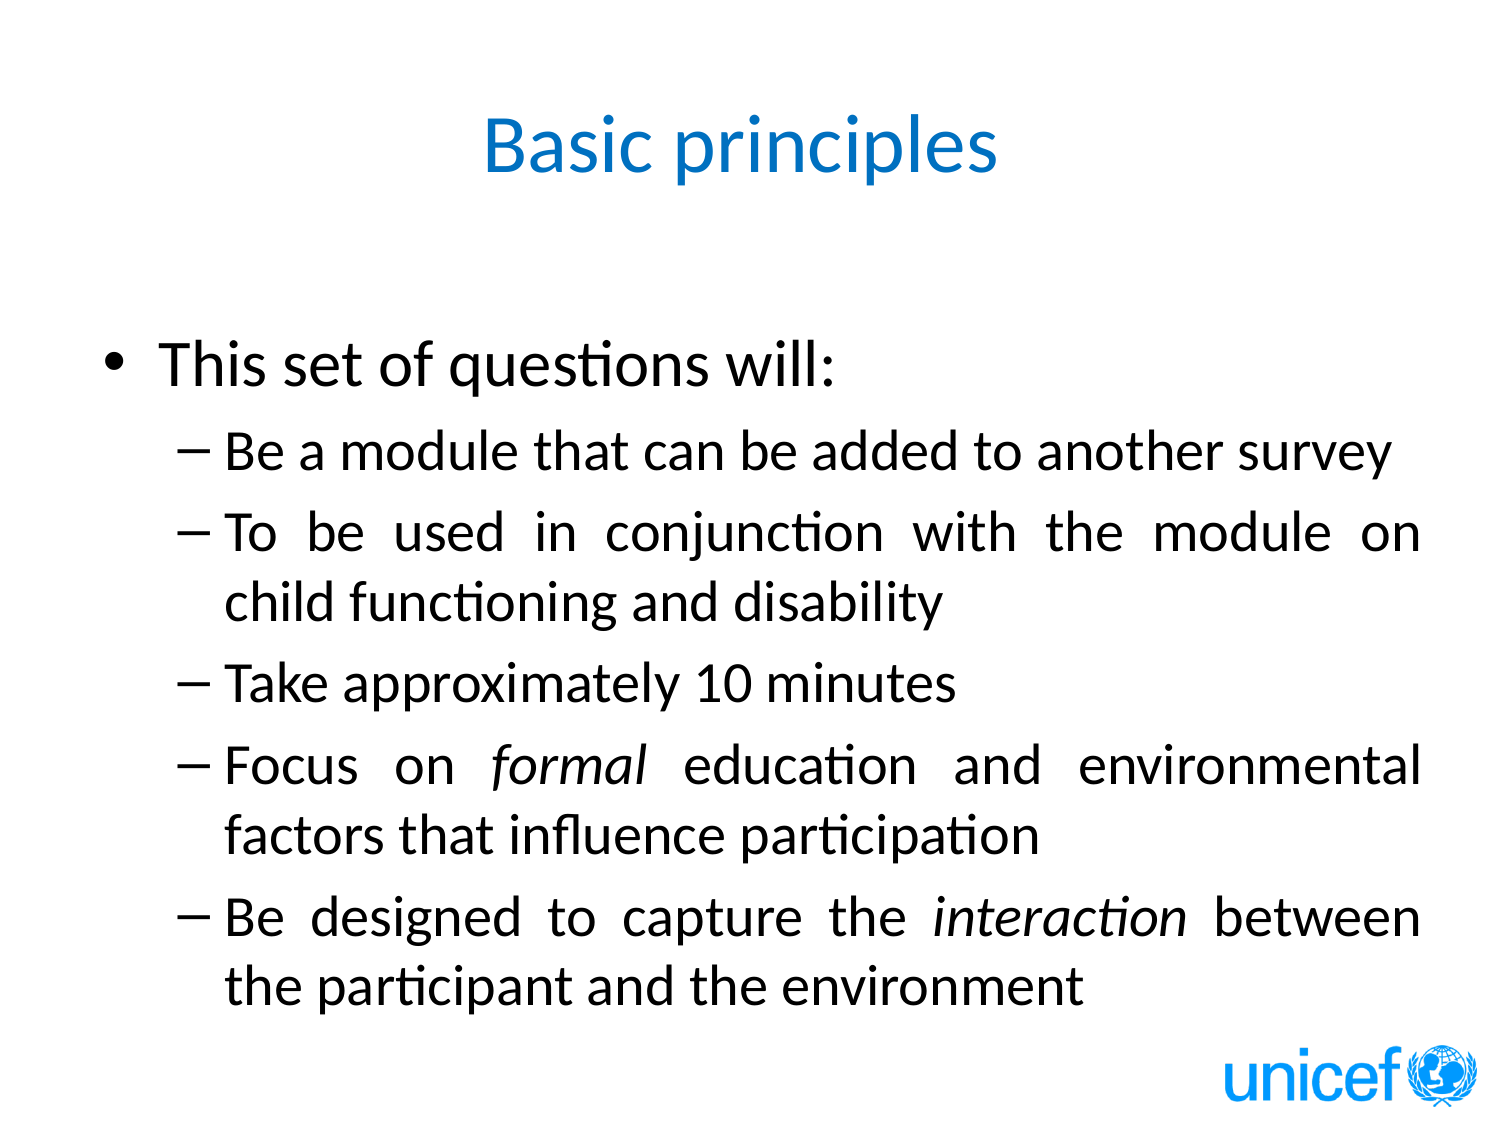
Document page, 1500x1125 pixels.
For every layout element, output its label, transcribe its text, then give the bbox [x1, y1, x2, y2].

title Basic principles [75, 45, 1425, 233]
picture [1224, 1045, 1477, 1107]
list This set of questions will: Be a module that can be added to another survey To be used in conjunction with the module on child functioning and disability Take approximately 10 minutes Focus on formal education and environmental factors that influence participation Be designed to capture the interaction between the participant and the environment [87, 312, 1438, 1055]
